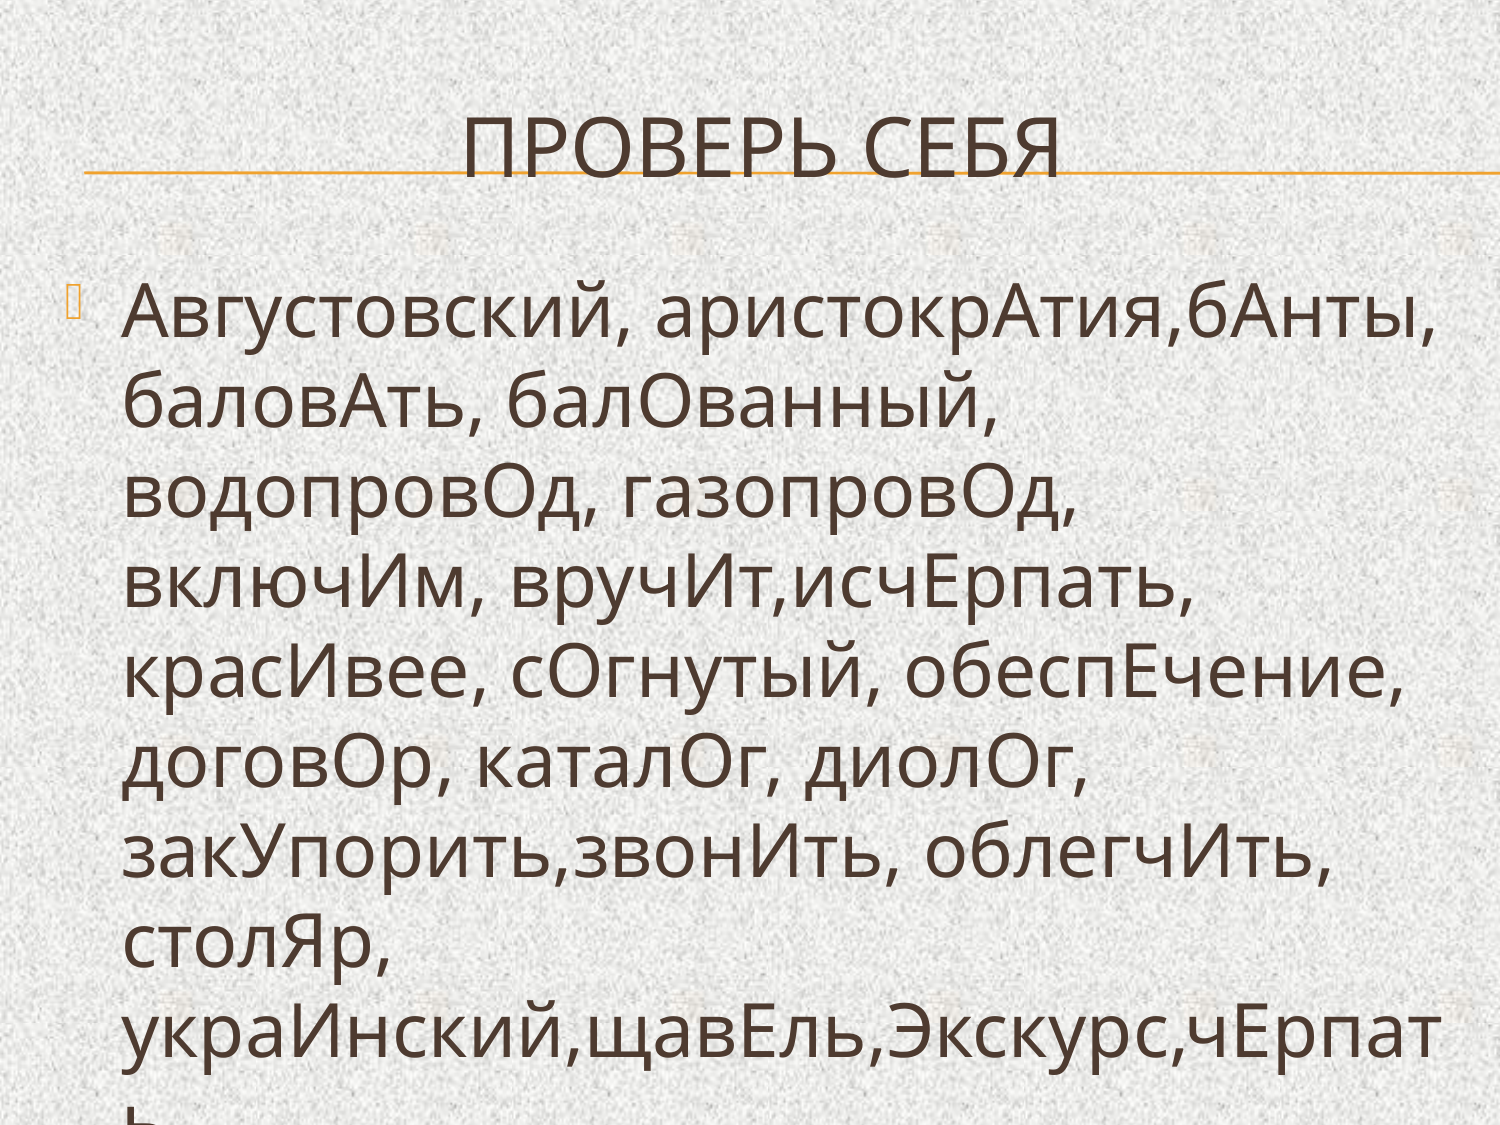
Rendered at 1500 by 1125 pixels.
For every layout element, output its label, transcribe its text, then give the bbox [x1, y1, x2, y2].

title Проверь себя [50, 75, 1475, 213]
list Августовский, аристокрАтия,бАнты, баловАть, балОванный, водопровОд, газопровОд, включИм, вручИт,исчЕрпать, красИвее, сОгнутый, обеспЕчение, договОр, каталОг, диолОг, закУпорить,звонИть, облегчИть, столЯр, украИнский,щавЕль,Экскурс,чЕрпать. [50, 254, 1475, 998]
picture [0, 0, 1500, 1125]
